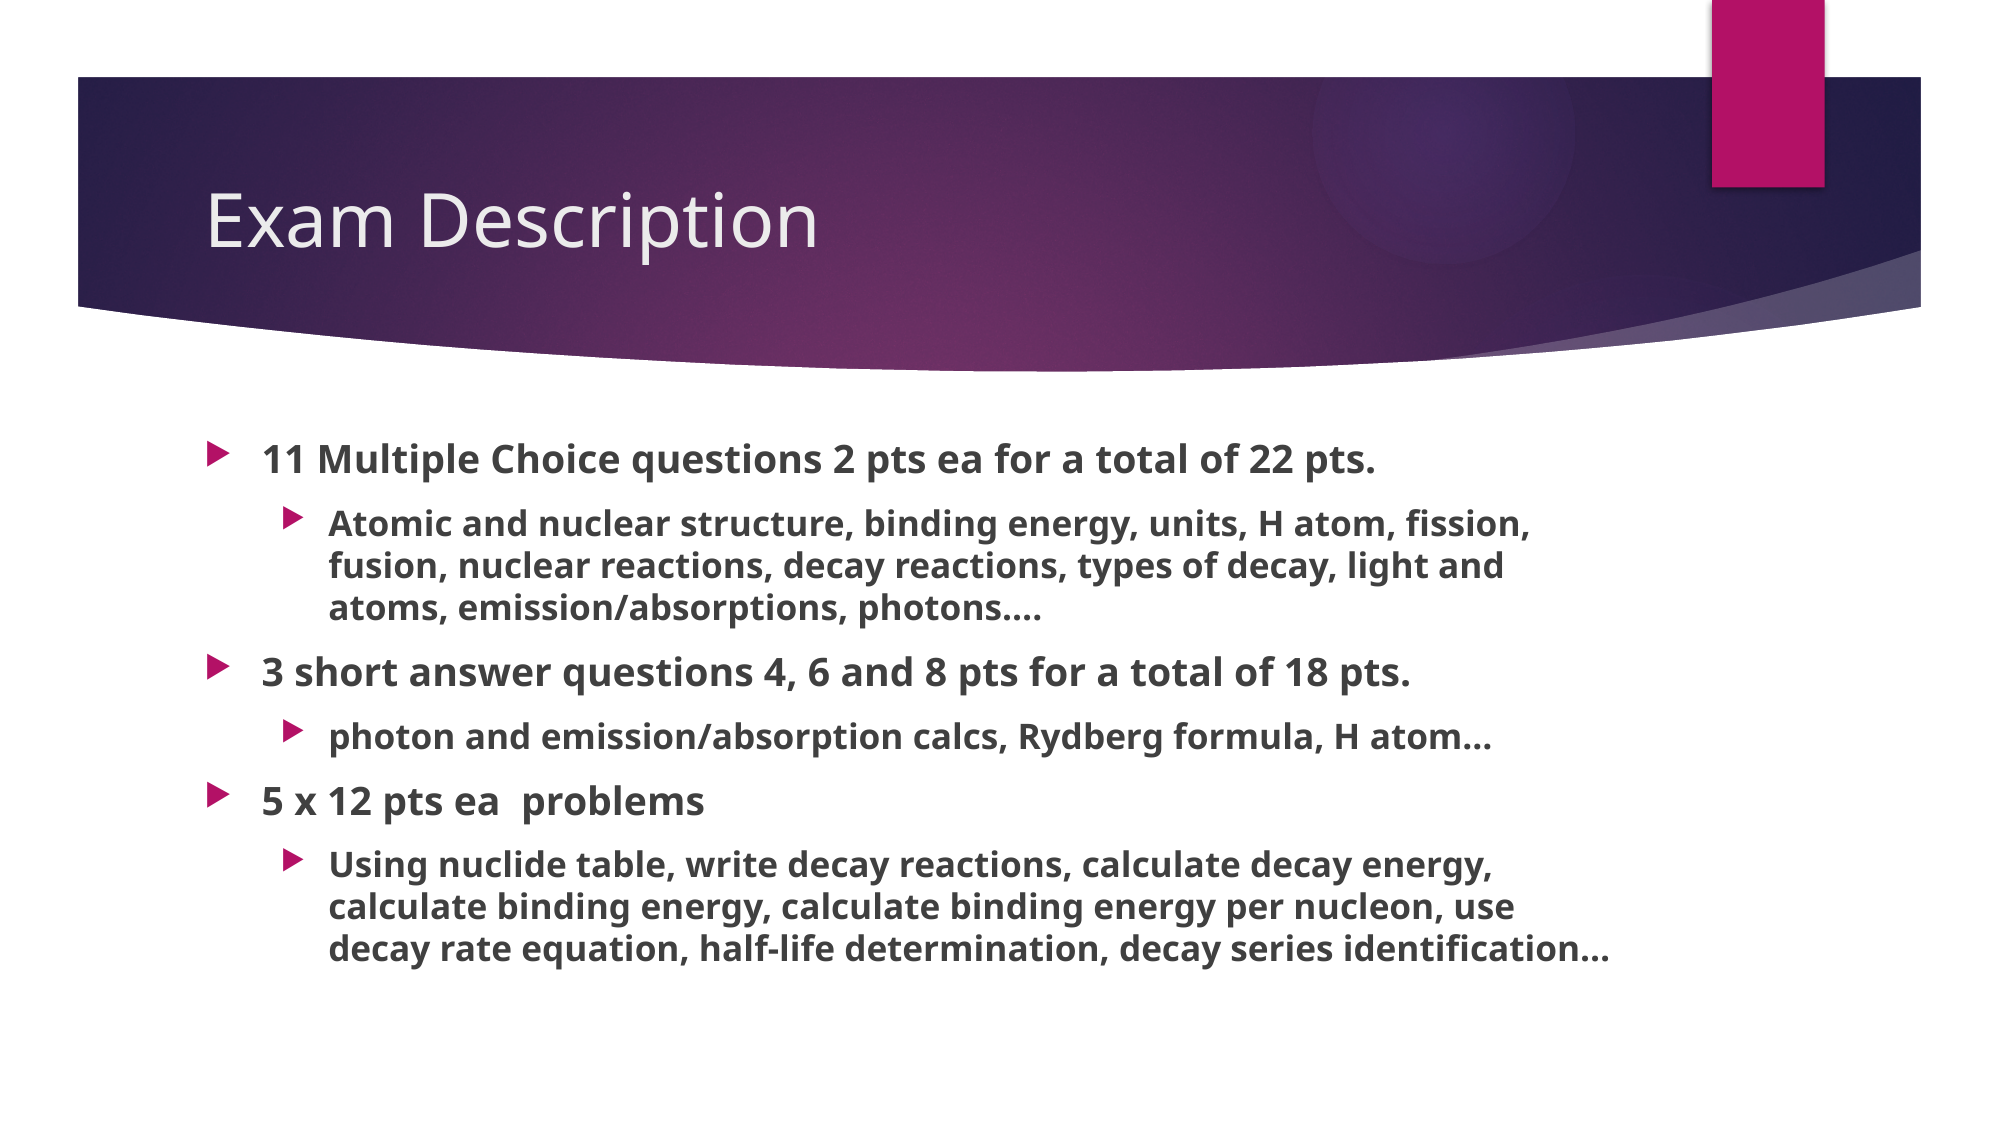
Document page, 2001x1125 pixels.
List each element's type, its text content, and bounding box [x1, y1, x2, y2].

title Exam Description [189, 159, 1627, 276]
list 11 Multiple Choice questions 2 pts ea for a total of 22 pts. Atomic and nuclear structure, binding energy, units, H atom, fission, fusion, nuclear reactions, decay reactions, types of decay, light and atoms, emission/absorptions, photons…. 3 short answer questions 4, 6 and 8 pts for a total of 18 pts. photon and emission/absorption calcs, Rydberg formula, H atom… 5 x 12 pts ea problems Using nuclide table, write decay reactions, calculate decay energy, calculate binding energy, calculate binding energy per nucleon, use decay rate equation, half-life determination, decay series identification… [189, 427, 1638, 988]
